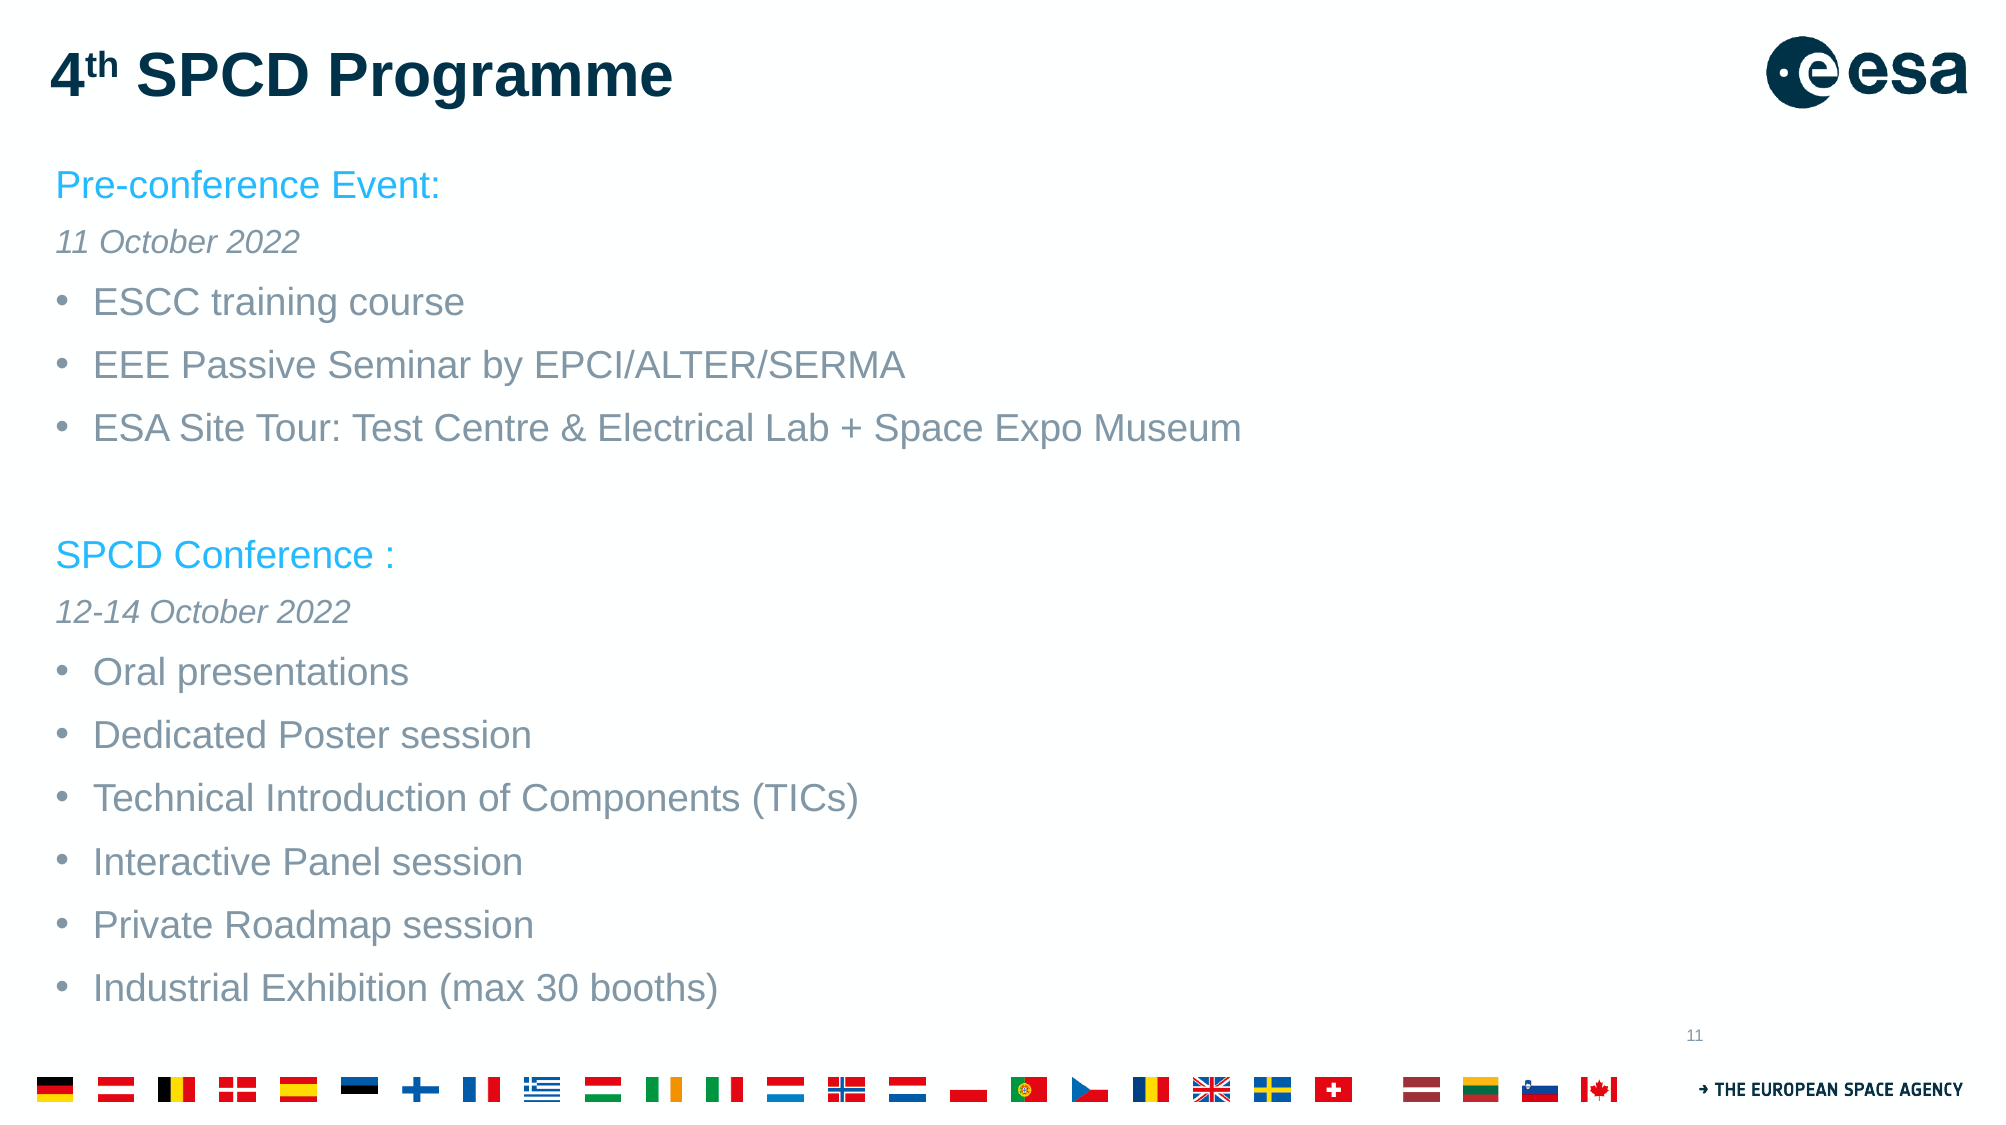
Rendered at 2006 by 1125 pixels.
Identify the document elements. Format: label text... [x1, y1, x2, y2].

picture [1315, 1077, 1352, 1102]
picture [1581, 1077, 1617, 1102]
picture [1254, 1077, 1291, 1102]
picture [1011, 1077, 1047, 1102]
list Pre-conference Event: 11 October 2022 ESCC training course EEE Passive Seminar by EPCI/ALTER/SERMA ESA Site Tour: Test Centre & Electrical Lab + Space Expo Museum SPCD Conference : 12-14 October 2022 Oral presentations Dedicated Poster session Technical Introduction of Components (TICs) Interactive Panel session Private Roadmap session Industrial Exhibition (max 30 booths) [40, 142, 1954, 1039]
picture [889, 1077, 926, 1102]
picture [1696, 1080, 1966, 1098]
picture [1403, 1077, 1440, 1102]
picture [950, 1077, 987, 1102]
picture [1133, 1077, 1169, 1102]
picture [463, 1077, 500, 1102]
picture [280, 1077, 317, 1102]
picture [524, 1077, 560, 1102]
picture [341, 1077, 378, 1102]
picture [158, 1077, 195, 1102]
picture [767, 1077, 804, 1102]
picture [1193, 1077, 1230, 1102]
picture [646, 1077, 682, 1102]
picture [1072, 1077, 1108, 1102]
title 4th SPCD Programme [35, 25, 1694, 119]
picture [1522, 1077, 1558, 1102]
picture [585, 1077, 621, 1102]
picture [402, 1077, 439, 1102]
picture [98, 1077, 134, 1102]
picture [828, 1077, 865, 1102]
picture [37, 1077, 73, 1102]
picture [1694, 0, 2006, 180]
picture [706, 1077, 743, 1102]
picture [219, 1077, 256, 1102]
